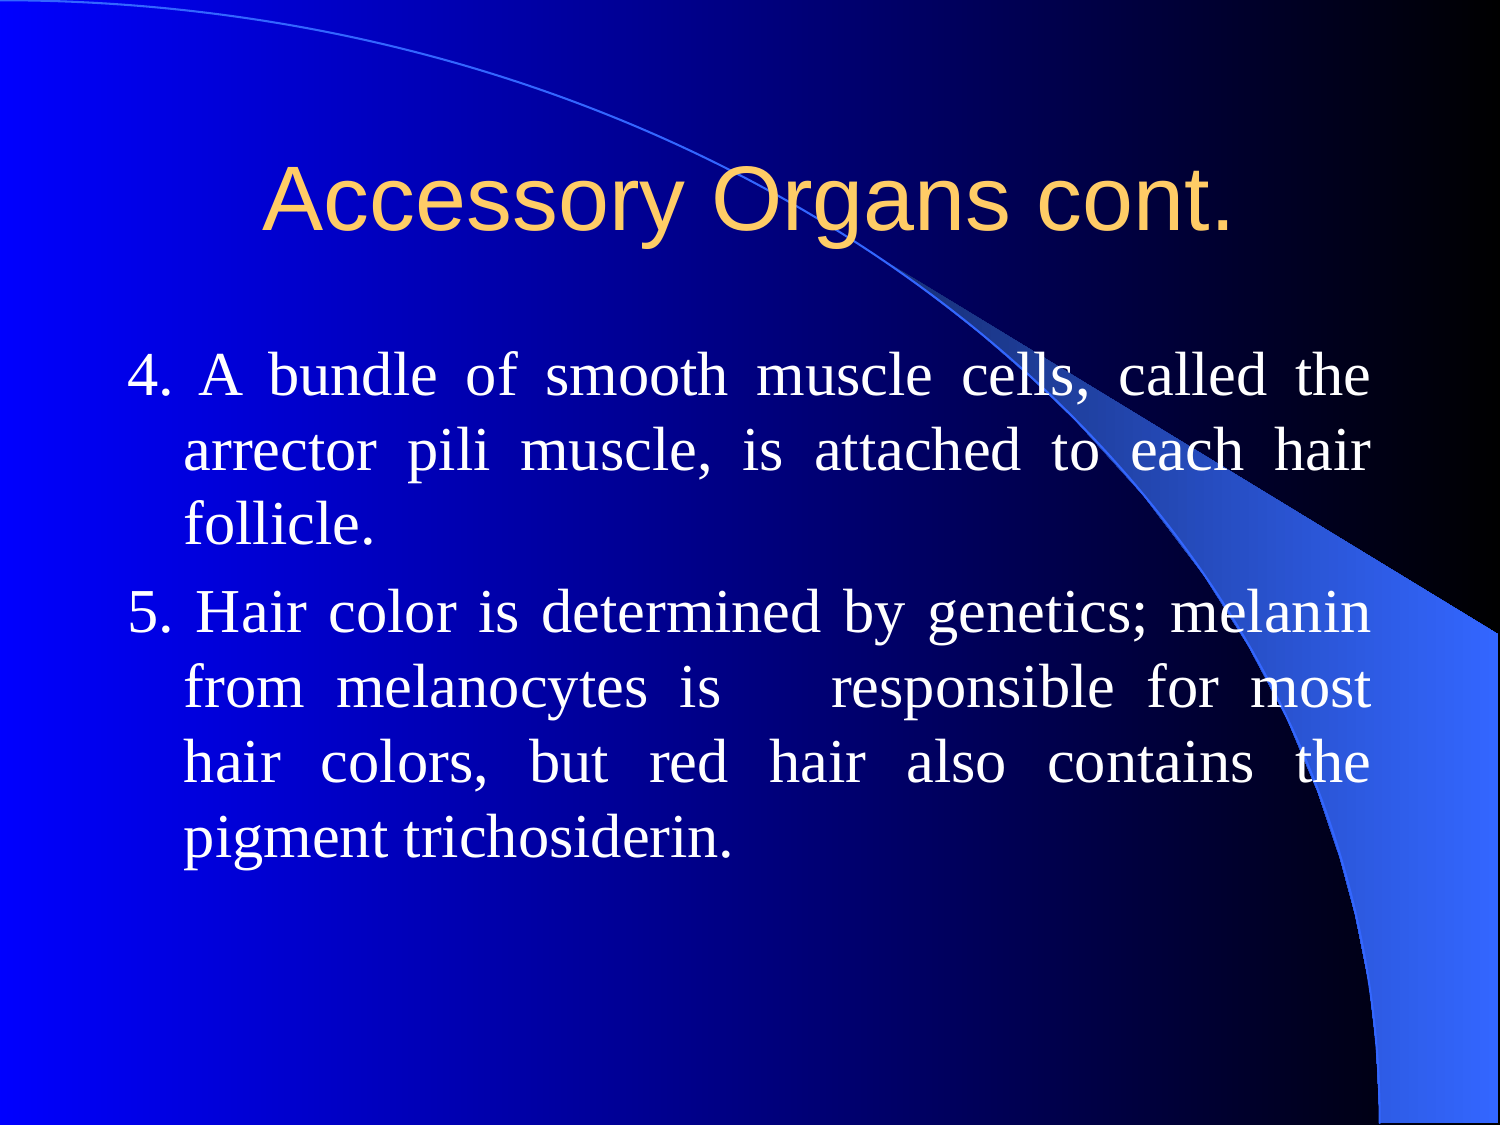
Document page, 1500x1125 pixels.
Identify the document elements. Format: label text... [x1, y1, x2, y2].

title Accessory Organs cont. [112, 99, 1388, 288]
list 4. A bundle of smooth muscle cells, called the arrector pili muscle, is attached to each hair follicle. 5. Hair color is determined by genetics; melanin from melanocytes is responsible for most hair colors, but red hair also contains the pigment trichosiderin. [112, 324, 1388, 1001]
